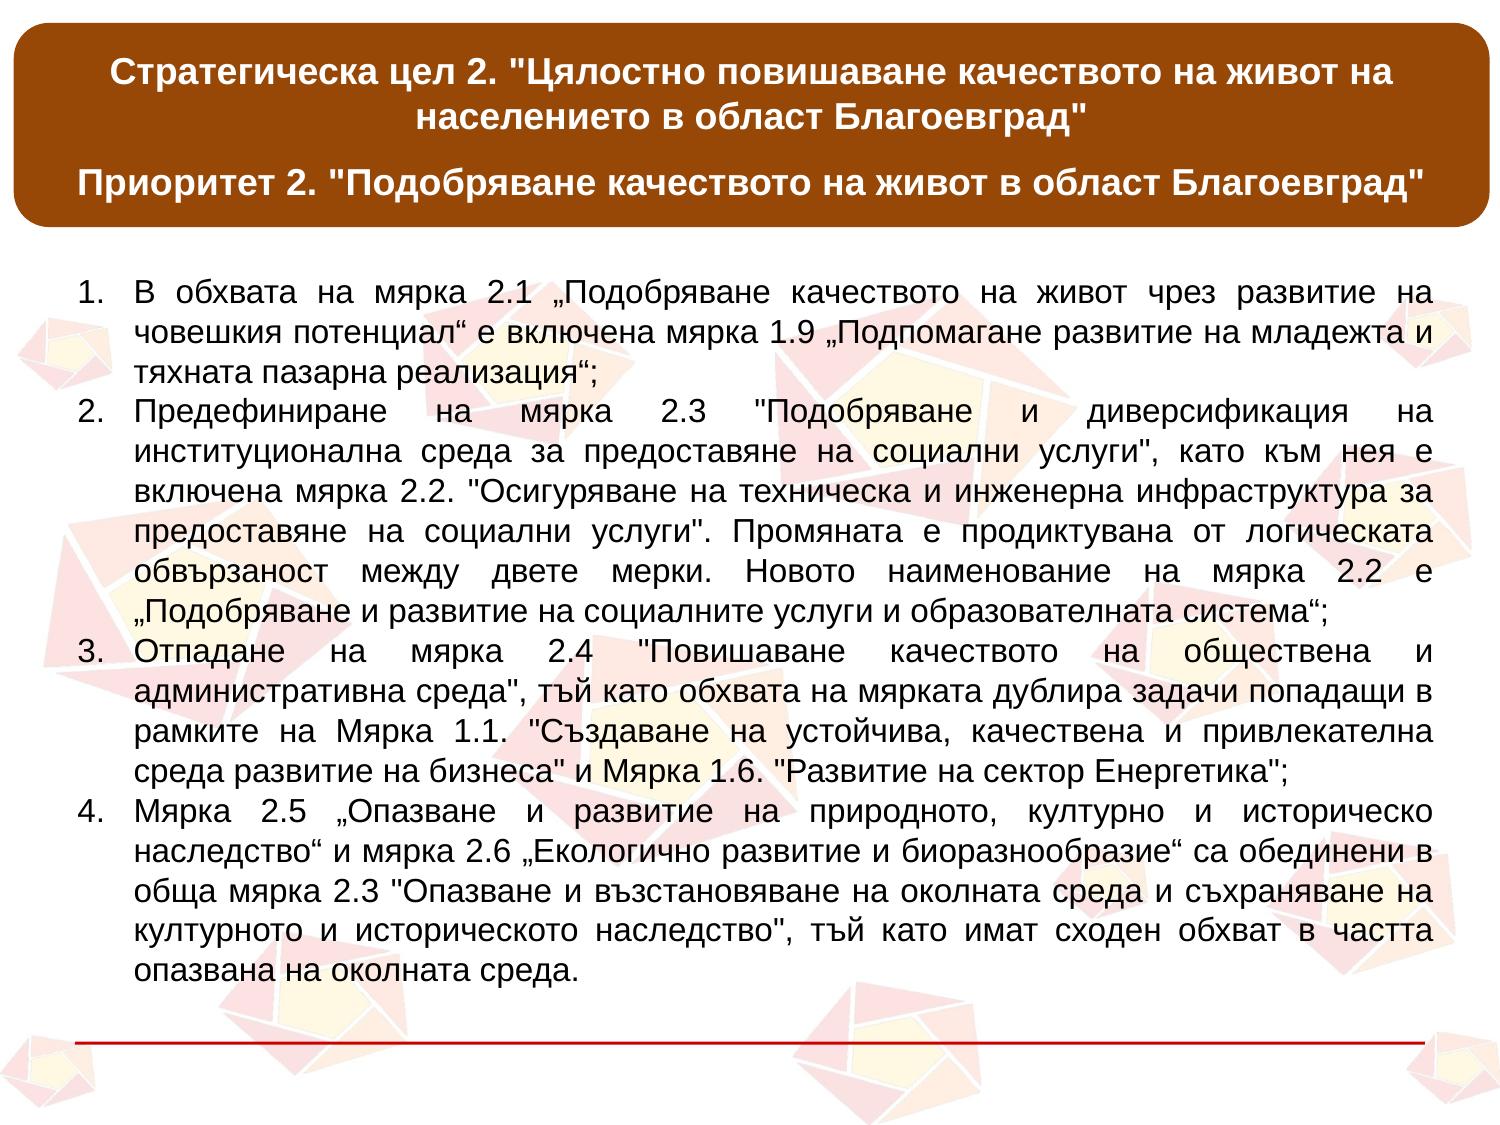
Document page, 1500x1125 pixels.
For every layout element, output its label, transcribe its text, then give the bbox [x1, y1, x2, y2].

text_box Стратегическа цел 2. "Цялостно повишаване качеството на живот на населението в област Благоевград" Приоритет 2. "Подобряване качеството на живот в област Благоевград" [15, 24, 1488, 225]
picture [0, 0, 1500, 1125]
subtitle В обхвата на мярка 2.1 „Подобряване качеството на живот чрез развитие на човешкия потенциал“ е включена мярка 1.9 „Подпомагане развитие на младежта и тяхната пазарна реализация“; Предeфиниране на мярка 2.3 "Подобряване и диверсификация на институционална среда за предоставяне на социални услуги", като към нея е включена мярка 2.2. "Осигуряване на техническа и инженерна инфраструктура за предоставяне на социални услуги". Промяната е продиктувана от логическата обвързаност между двете мерки. Новото наименование на мярка 2.2 е „Подобряване и развитие на социалните услуги и образователната система“; Отпадане на мярка 2.4 "Повишаване качеството на обществена и административна среда", тъй като обхвата на мярката дублира задачи попадащи в рамките на Мярка 1.1. "Създаване на устойчива, качествена и привлекателна среда развитие на бизнеса" и Мярка 1.6. "Развитие на сектор Енергетика"; Мярка 2.5 „Опазване и развитие на природното, културно и историческо наследство“ и мярка 2.6 „Екологично развитие и биоразнообразие“ са обединени в обща мярка 2.3 "Опазване и възстановяване на околната среда и съхраняване на културното и историческото наследство", тъй като имат сходен обхват в частта опазвана на околната среда. [62, 262, 1450, 1050]
